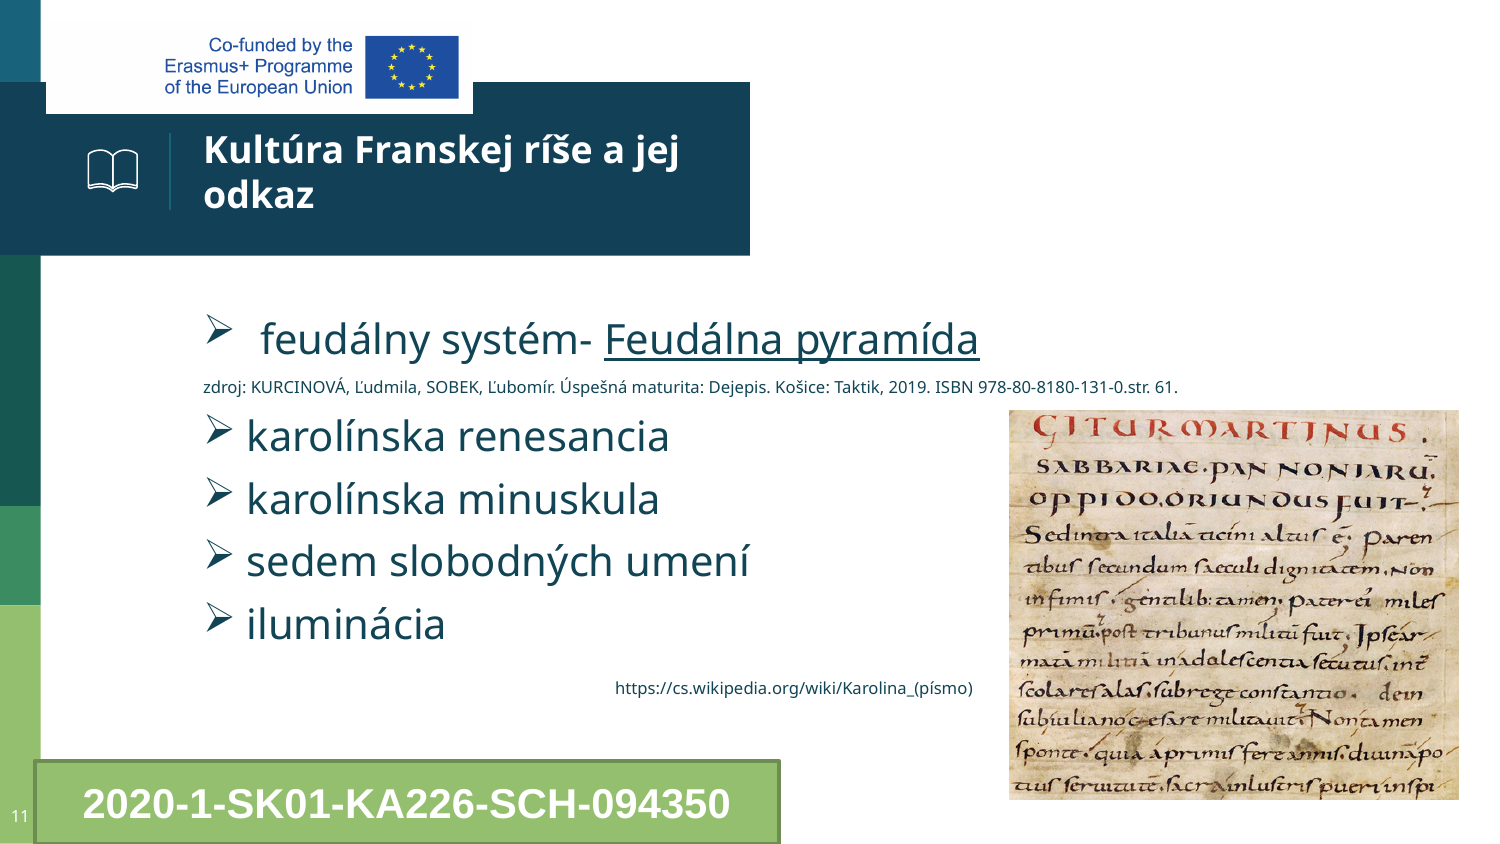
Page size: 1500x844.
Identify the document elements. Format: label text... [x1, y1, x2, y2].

list feudálny systém- Feudálna pyramída zdroj: KURCINOVÁ, Ľudmila, SOBEK, Ľubomír. Úspešná maturita: Dejepis. Košice: Taktik, 2019. ISBN 978-80-8180-131-0.str. 61. karolínska renesancia karolínska minuskula sedem slobodných umení iluminácia https://cs.wikipedia.org/wiki/Karolina_(písmo) [188, 289, 1425, 718]
picture [1009, 409, 1459, 801]
title Kultúra Franskej ríše a jej odkaz [188, 86, 715, 256]
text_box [88, 149, 138, 192]
text_box 2020-1-SK01-KA226-SCH-094350 [33, 759, 781, 844]
slide_number 11 [0, 790, 33, 844]
picture [46, 19, 473, 115]
